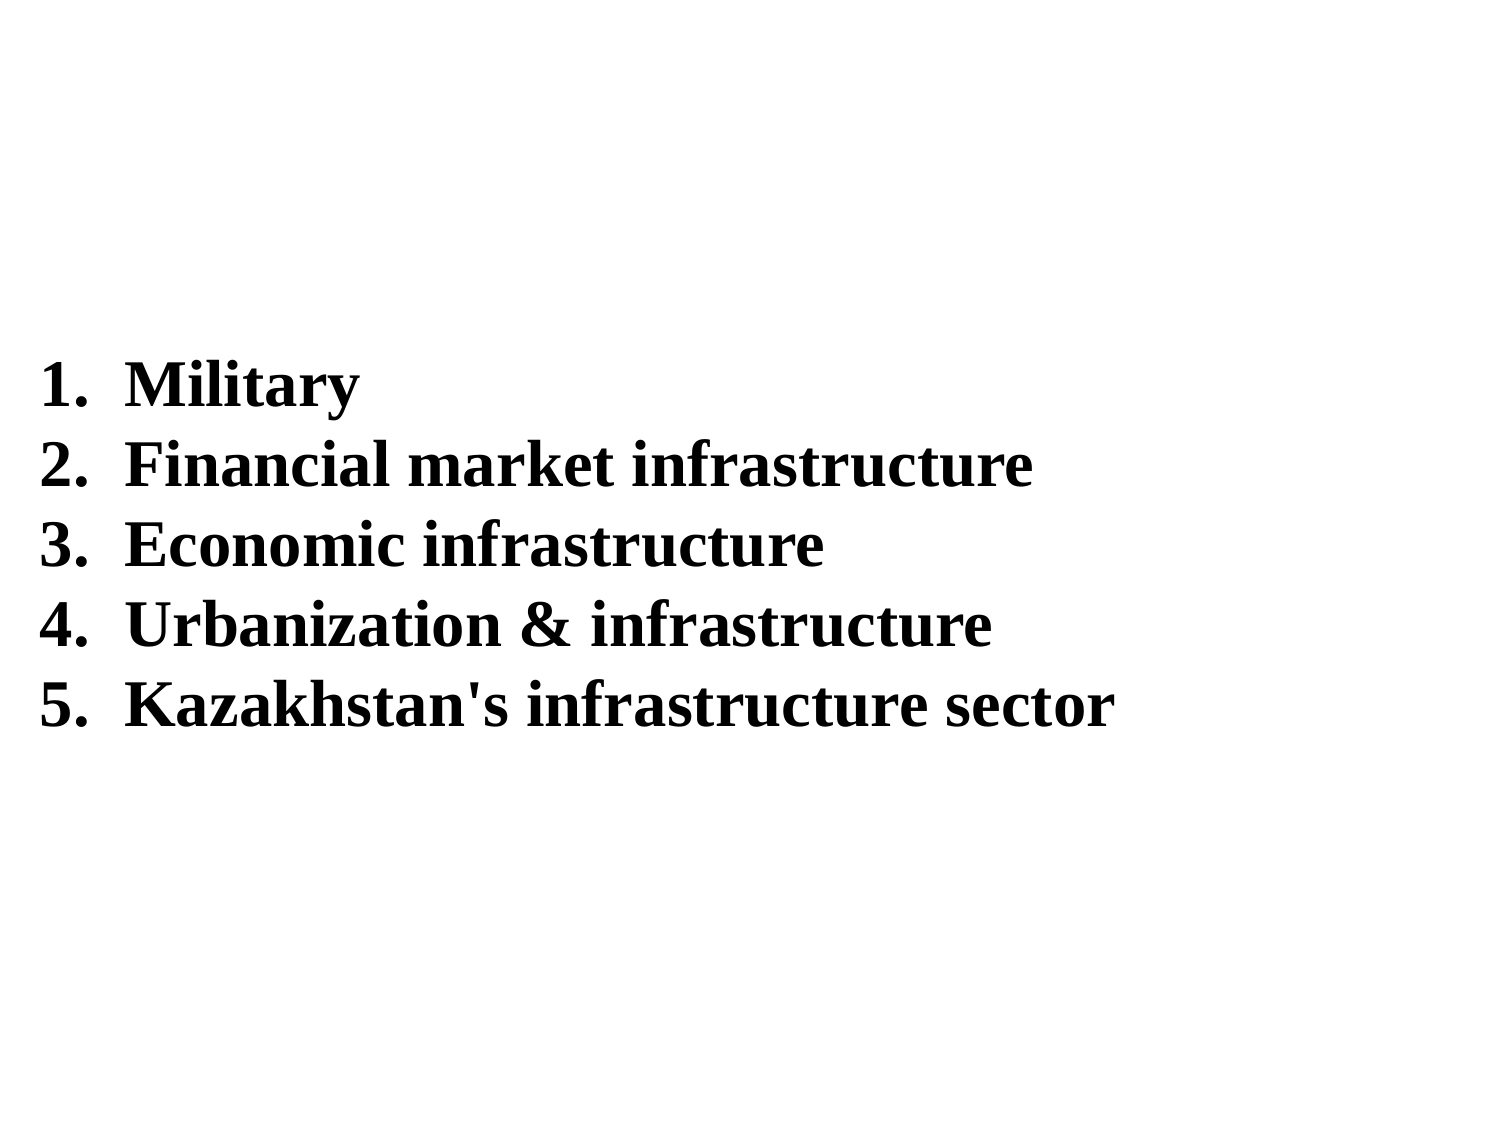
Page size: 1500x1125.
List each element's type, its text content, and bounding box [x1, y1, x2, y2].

text_box Military Financial market infrastructure Economic infrastructure Urbanization & infrastructure Kazakhstan's infrastructure sector [24, 332, 1425, 748]
